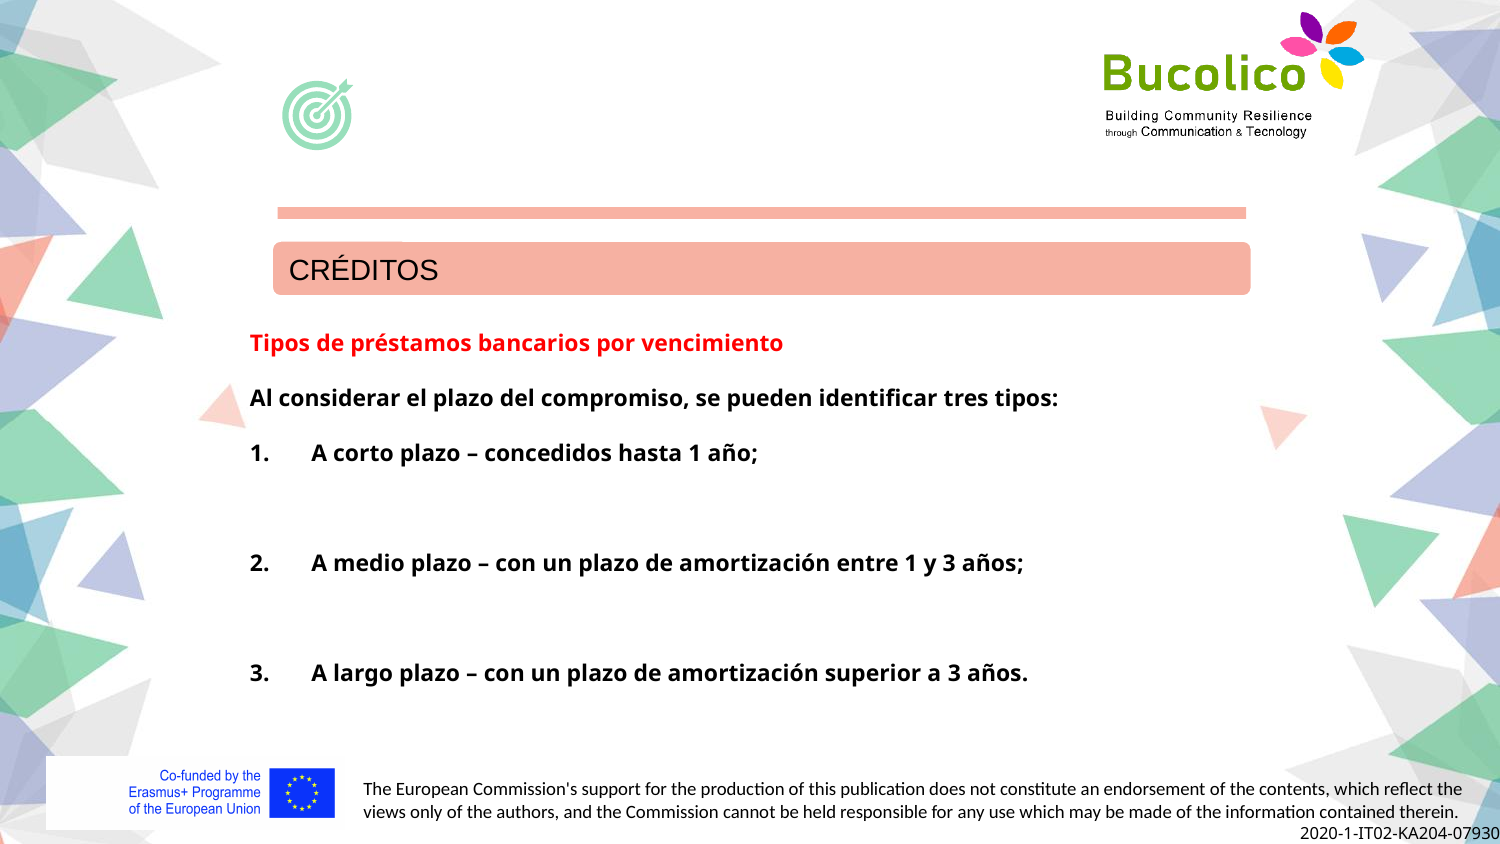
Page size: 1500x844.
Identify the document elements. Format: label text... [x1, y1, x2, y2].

picture [0, 0, 1500, 844]
text_box [282, 78, 354, 151]
text_box The European Commission's support for the production of this publication does not constitute an endorsement of the contents, which reflect the views only of the authors, and the Commission cannot be held responsible for any use which may be made of the information contained therein. [348, 769, 1486, 830]
text_box [277, 207, 1247, 219]
text_box Tipos de préstamos bancarios por vencimiento Al considerar el plazo del compromiso, se pueden identificar tres tipos: A corto plazo – concedidos hasta 1 año; A medio plazo – con un plazo de amortización entre 1 y 3 años; A largo plazo – con un plazo de amortización superior a 3 años. [234, 293, 1247, 694]
text_box CRÉDITOS [270, 239, 1253, 298]
